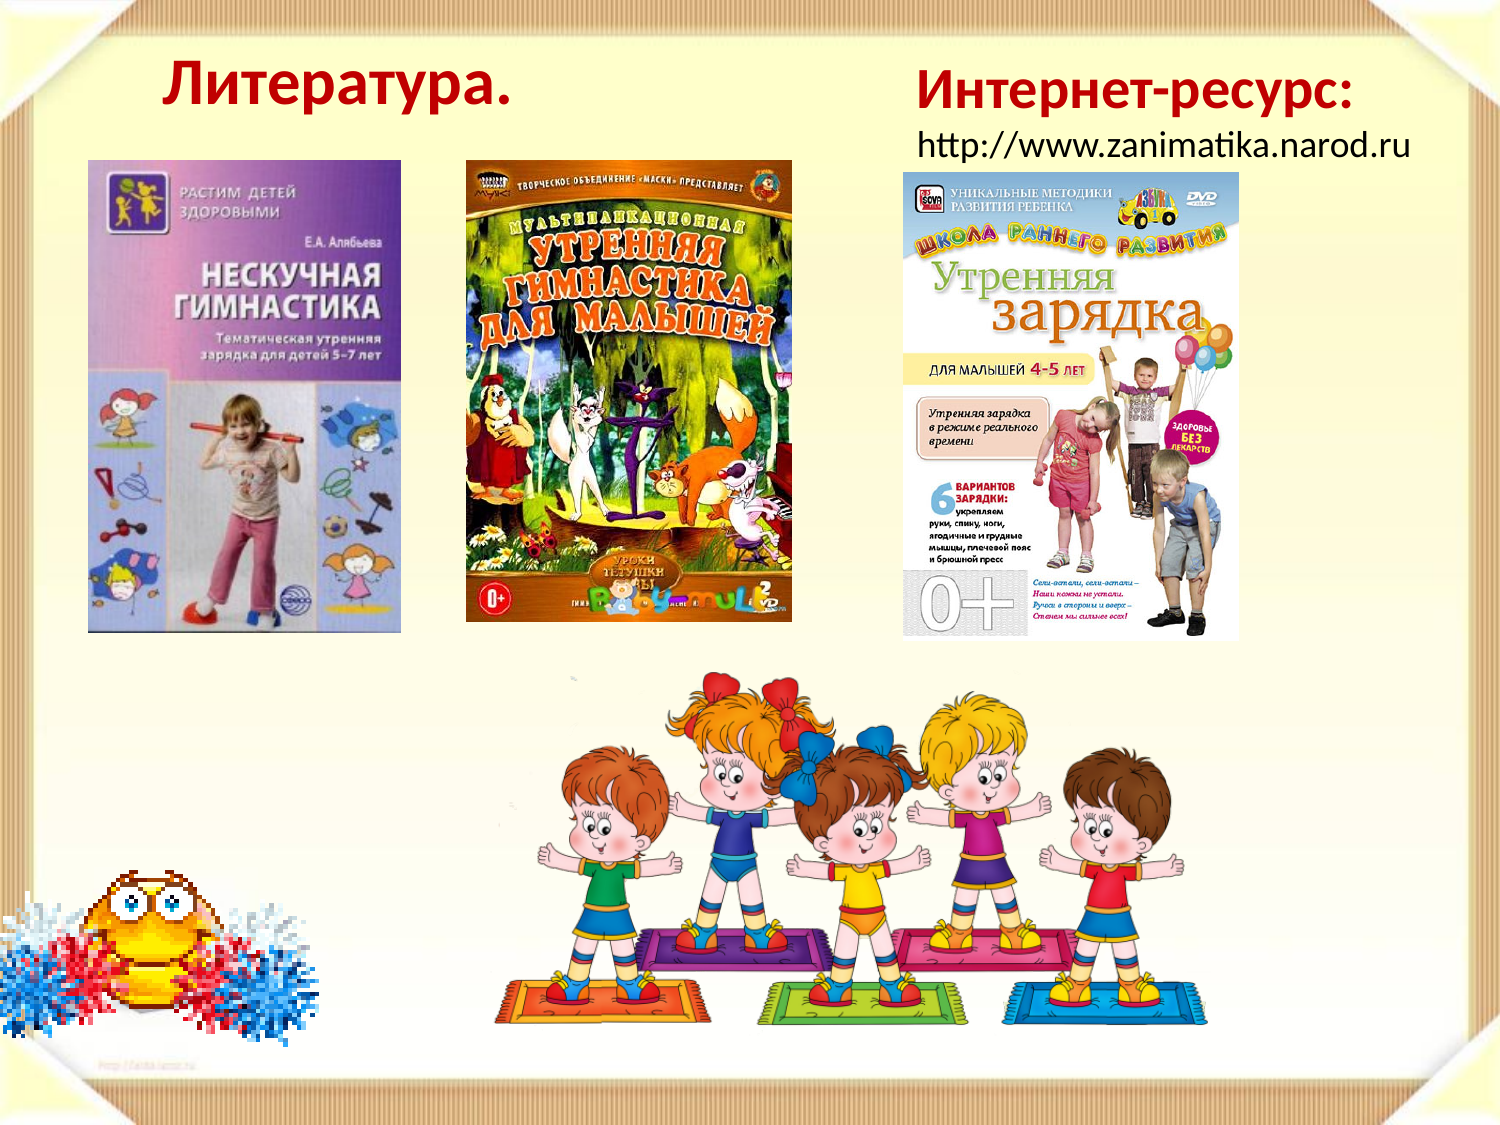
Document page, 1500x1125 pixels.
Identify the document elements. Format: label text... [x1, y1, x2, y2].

text_box Интернет-ресурс: http://www.zanimatika.narod.ru [902, 42, 1427, 173]
picture [0, 0, 1500, 1125]
text_box Литература. [147, 30, 620, 286]
